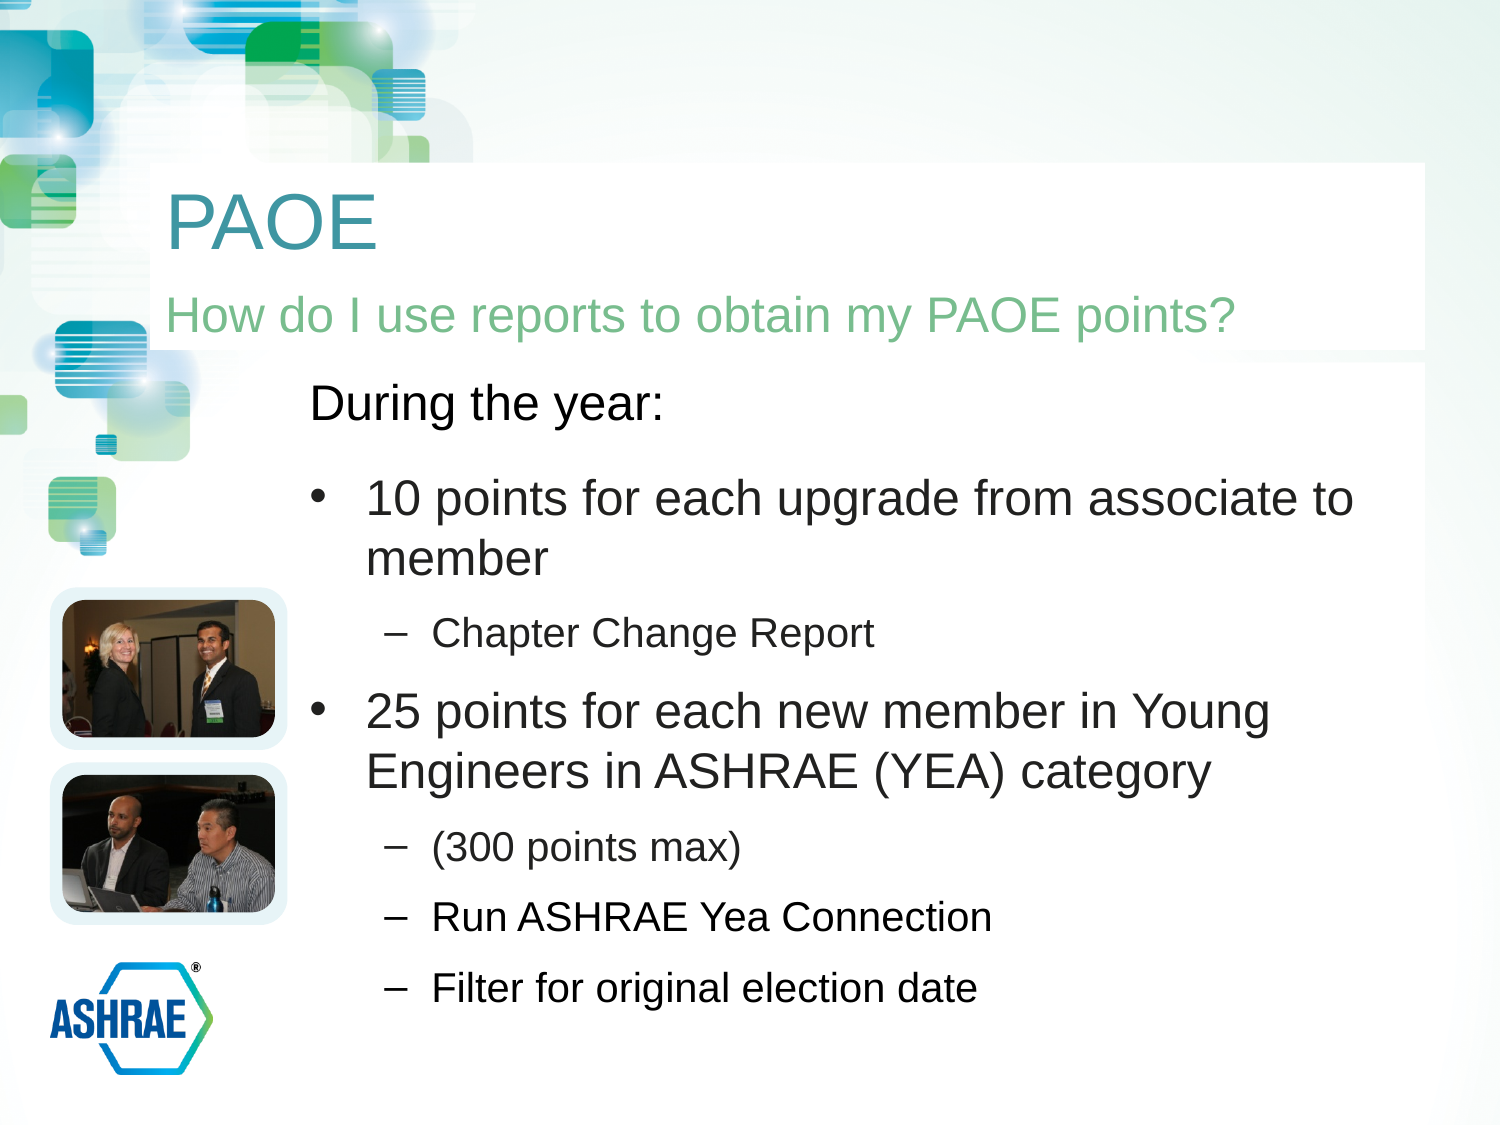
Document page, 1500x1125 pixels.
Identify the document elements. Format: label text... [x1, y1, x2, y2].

title PAOE [150, 162, 1425, 275]
list During the year: 10 points for each upgrade from associate to member Chapter Change Report 25 points for each new member in Young Engineers in ASHRAE (YEA) category (300 points max) Run ASHRAE Yea Connection Filter for original election date [294, 362, 1425, 1063]
text_box [60, 772, 277, 915]
text_box [49, 587, 288, 750]
text_box [60, 597, 277, 740]
picture [0, 0, 1500, 1125]
text_box [49, 762, 288, 925]
subtitle How do I use reports to obtain my PAOE points? [150, 275, 1425, 350]
